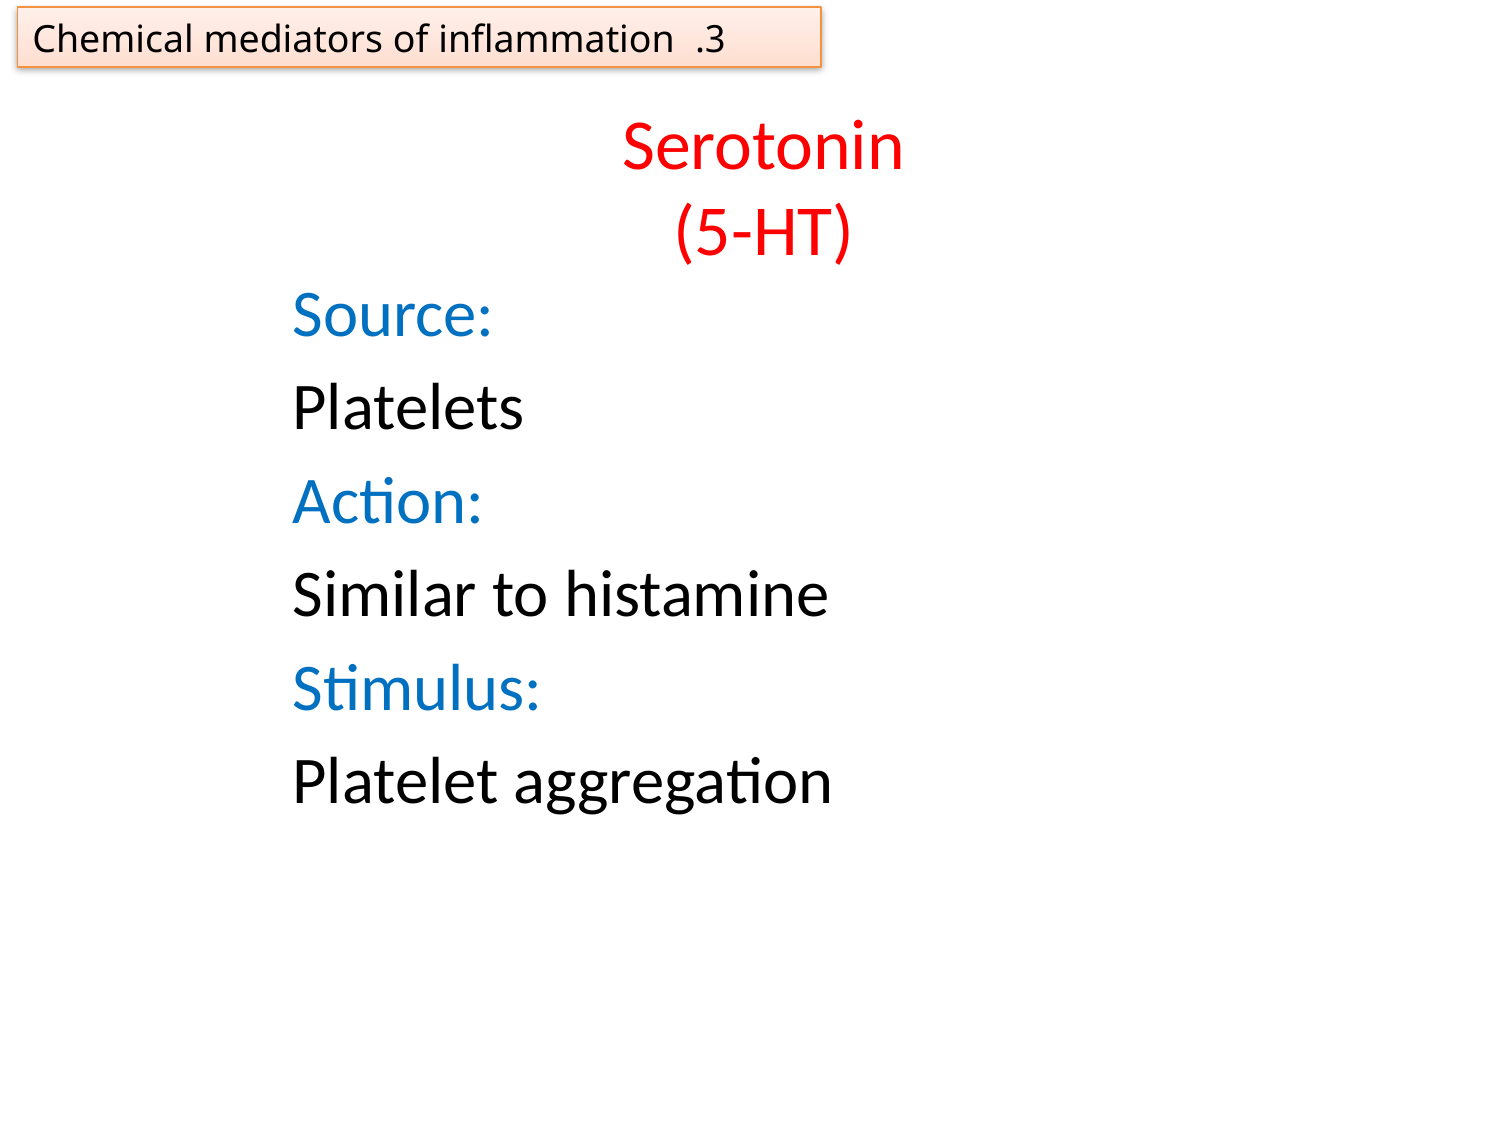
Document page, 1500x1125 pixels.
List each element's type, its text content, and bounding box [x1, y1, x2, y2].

text_box 3. Chemical mediators of inflammation [17, 6, 822, 68]
list Source: Platelets Action: Similar to histamine Stimulus: Platelet aggregation [277, 262, 1425, 1005]
title Serotonin (5-HT) [88, 90, 1439, 278]
